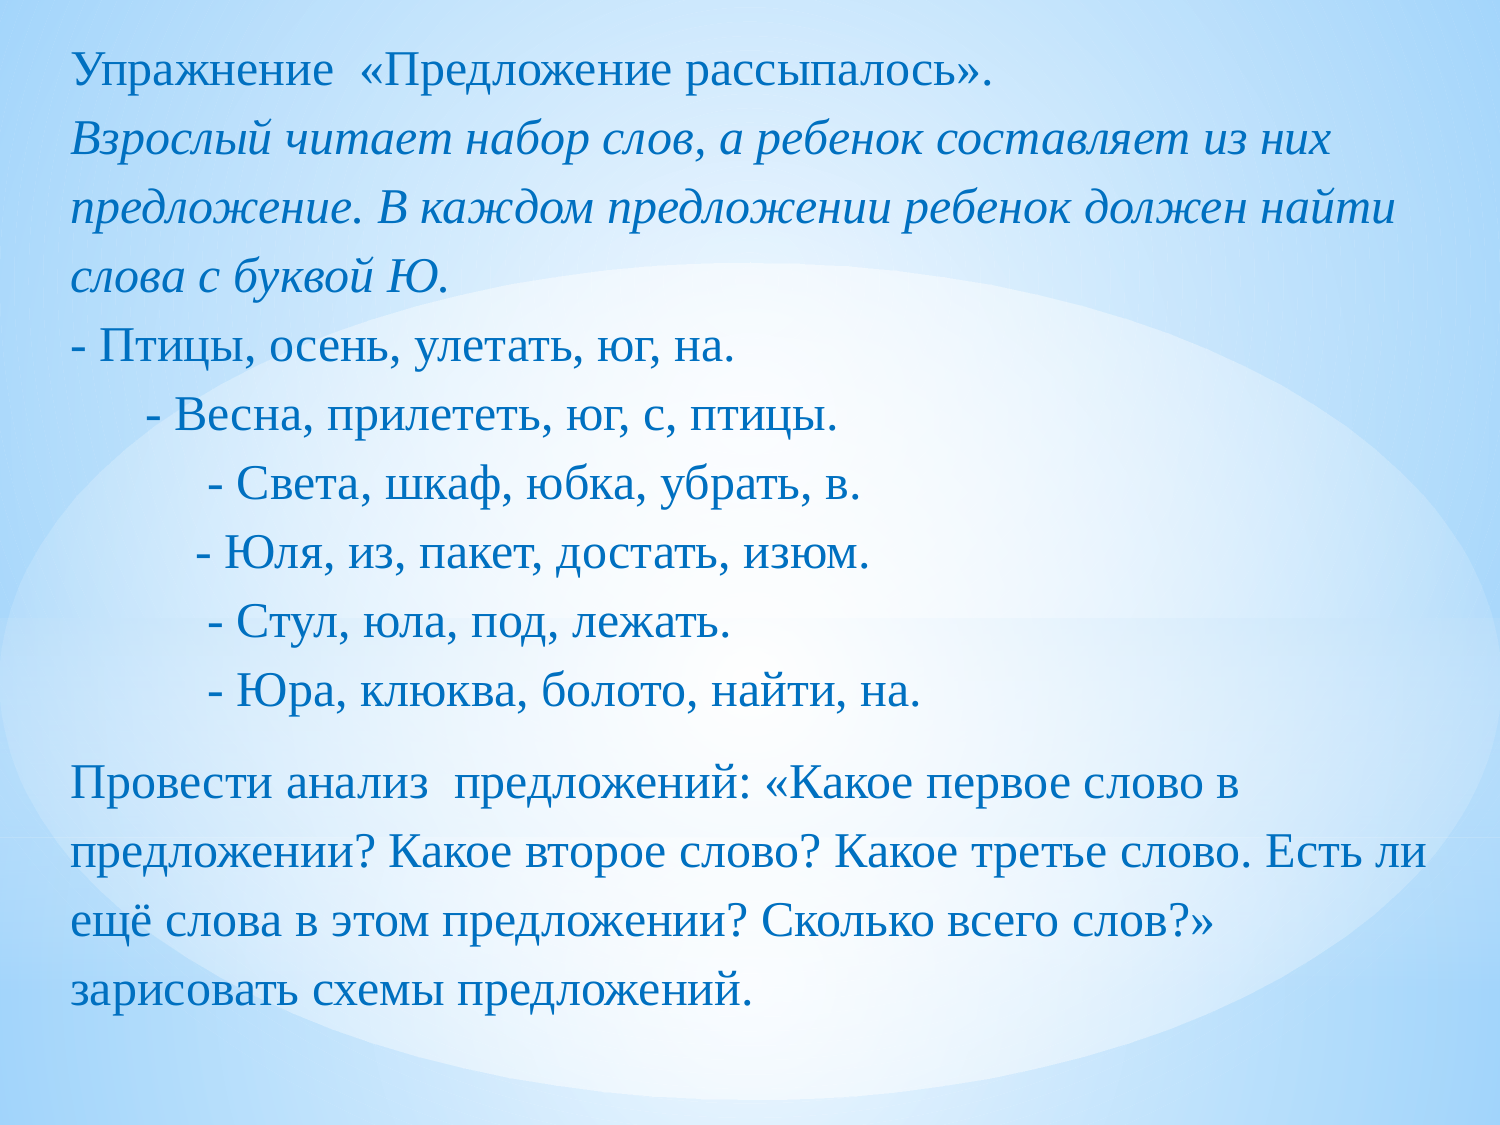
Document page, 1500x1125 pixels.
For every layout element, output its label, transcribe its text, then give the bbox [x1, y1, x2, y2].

list Упражнение «Предложение рассыпалось». Взрослый читает набор слов, а ребенок составляет из них предложение. В каждом предложении ребенок должен найти слова с буквой Ю. - Птицы, осень, улетать, юг, на. - Весна, прилететь, юг, с, птицы. - Света, шкаф, юбка, убрать, в. - Юля, из, пакет, достать, изюм. - Стул, юла, под, лежать. - Юра, клюква, болото, найти, на. Провести анализ предложений: «Какое первое слово в предложении? Какое второе слово? Какое третье слово. Есть ли ещё слова в этом предложении? Сколько всего слов?» зарисовать схемы предложений. [17, 19, 1471, 1083]
